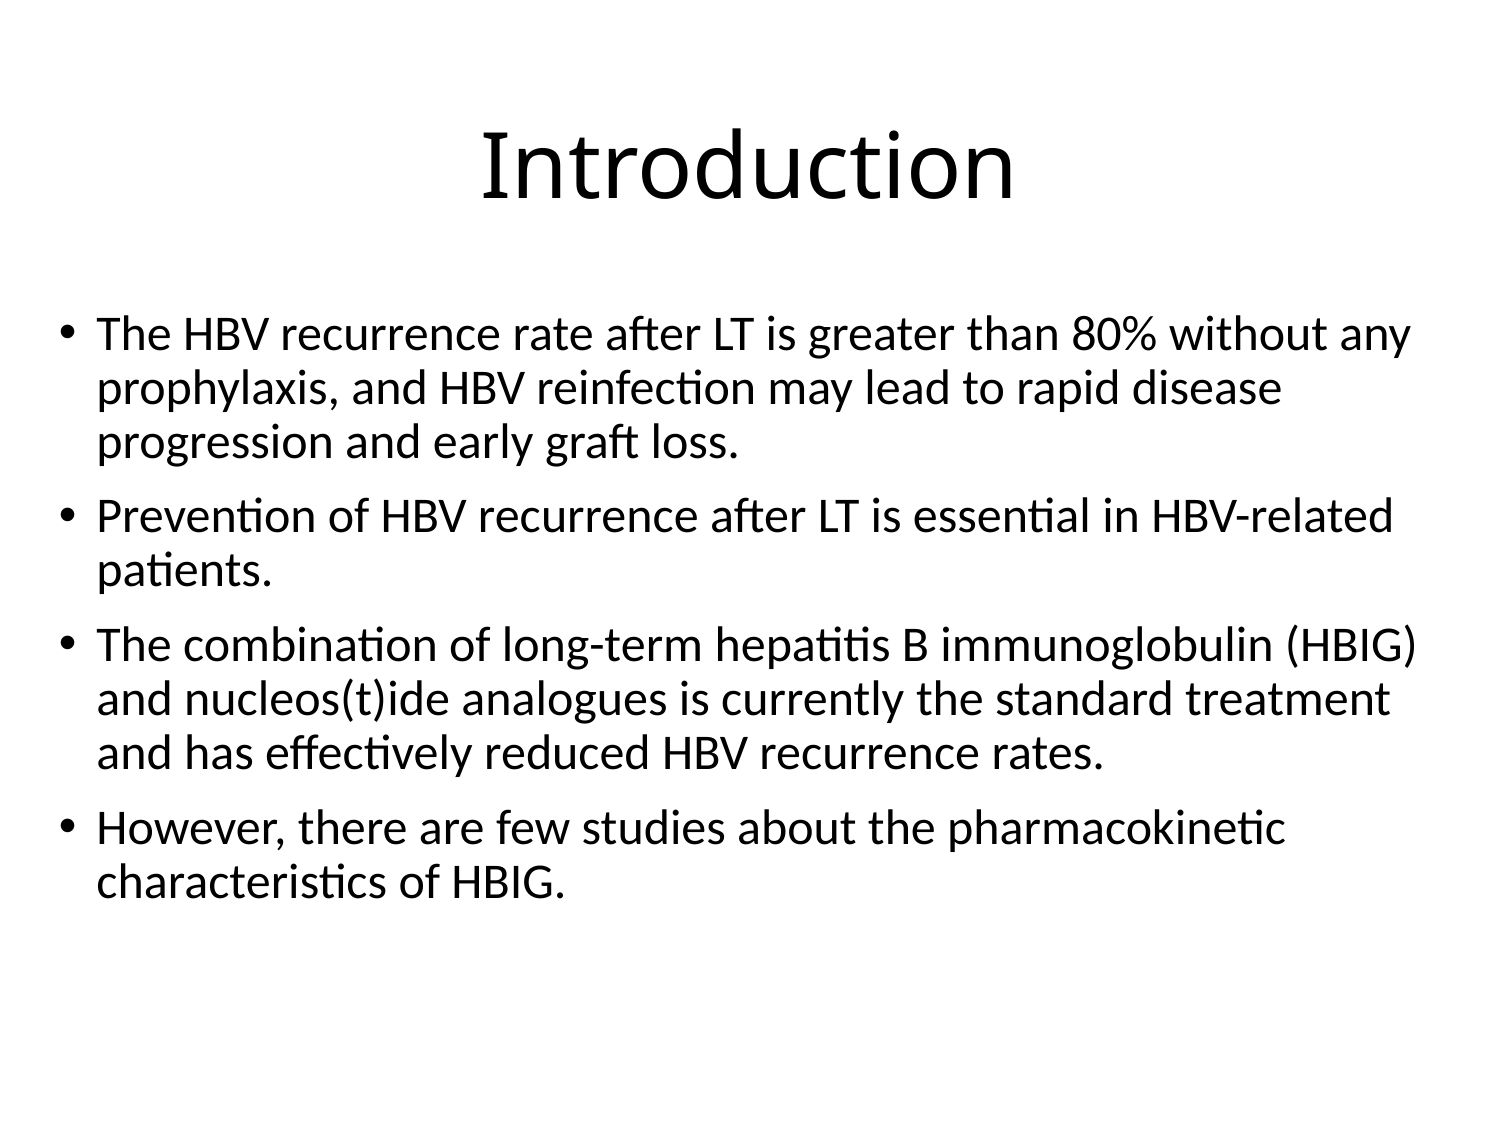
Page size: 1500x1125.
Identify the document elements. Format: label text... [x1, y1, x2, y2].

list The HBV recurrence rate after LT is greater than 80% without any prophylaxis, and HBV reinfection may lead to rapid disease progression and early graft loss. Prevention of HBV recurrence after LT is essential in HBV-related patients. The combination of long-term hepatitis B immunoglobulin (HBIG) and nucleos(t)ide analogues is currently the standard treatment and has effectively reduced HBV recurrence rates. However, there are few studies about the pharmacokinetic characteristics of HBIG. [43, 299, 1458, 1014]
title Introduction [103, 59, 1397, 278]
